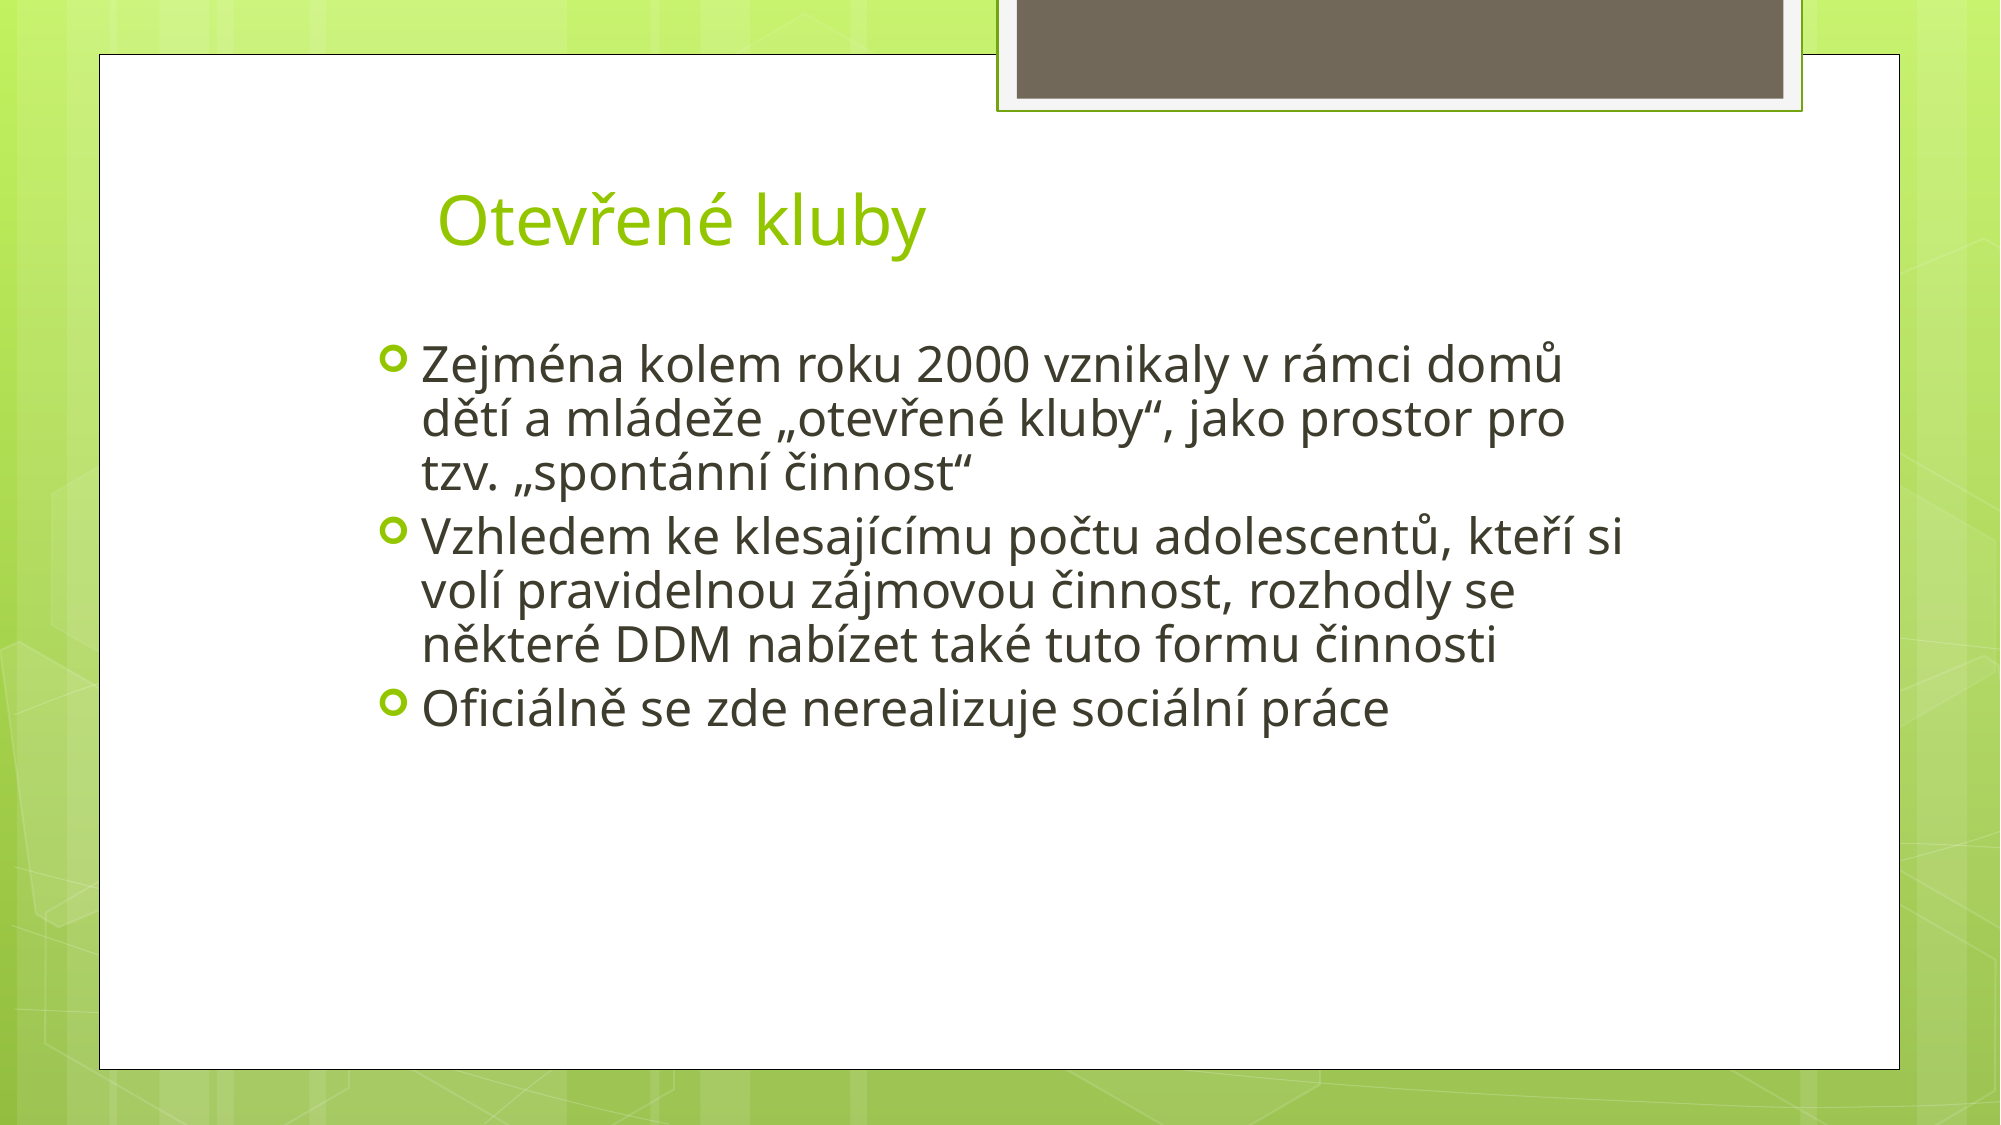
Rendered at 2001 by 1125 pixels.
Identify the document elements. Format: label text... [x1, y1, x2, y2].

list Zejména kolem roku 2000 vznikaly v rámci domů dětí a mládeže „otevřené kluby“, jako prostor pro tzv. „spontánní činnost“ Vzhledem ke klesajícímu počtu adolescentů, kteří si volí pravidelnou zájmovou činnost, rozhodly se některé DDM nabízet také tuto formu činnosti Oficiálně se zde nerealizuje sociální práce [350, 331, 1651, 1125]
title Otevřené kluby [421, 168, 1574, 268]
